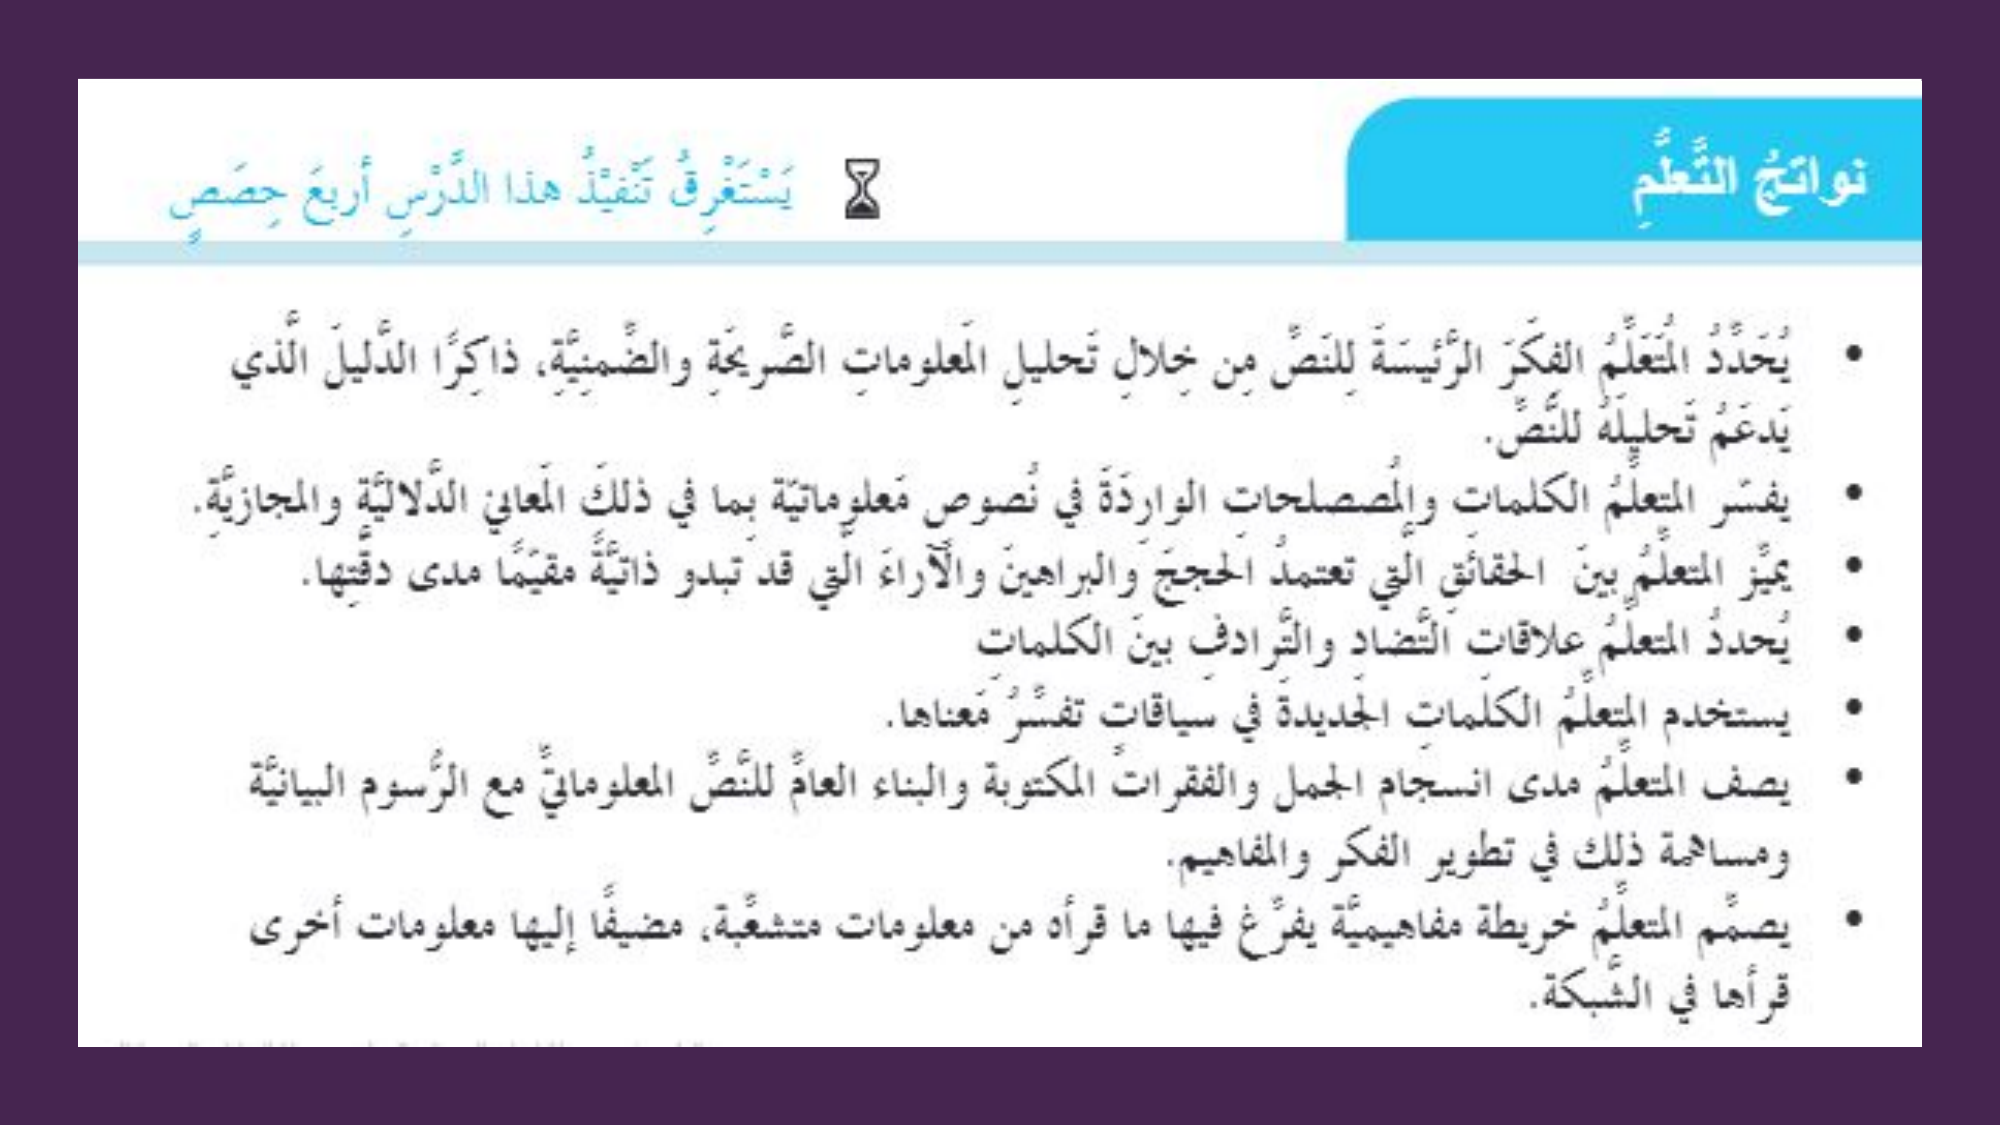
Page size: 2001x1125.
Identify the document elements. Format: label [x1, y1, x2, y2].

list [78, 81, 1922, 1047]
text_box [77, 78, 1923, 1047]
text_box [0, 0, 2000, 1125]
